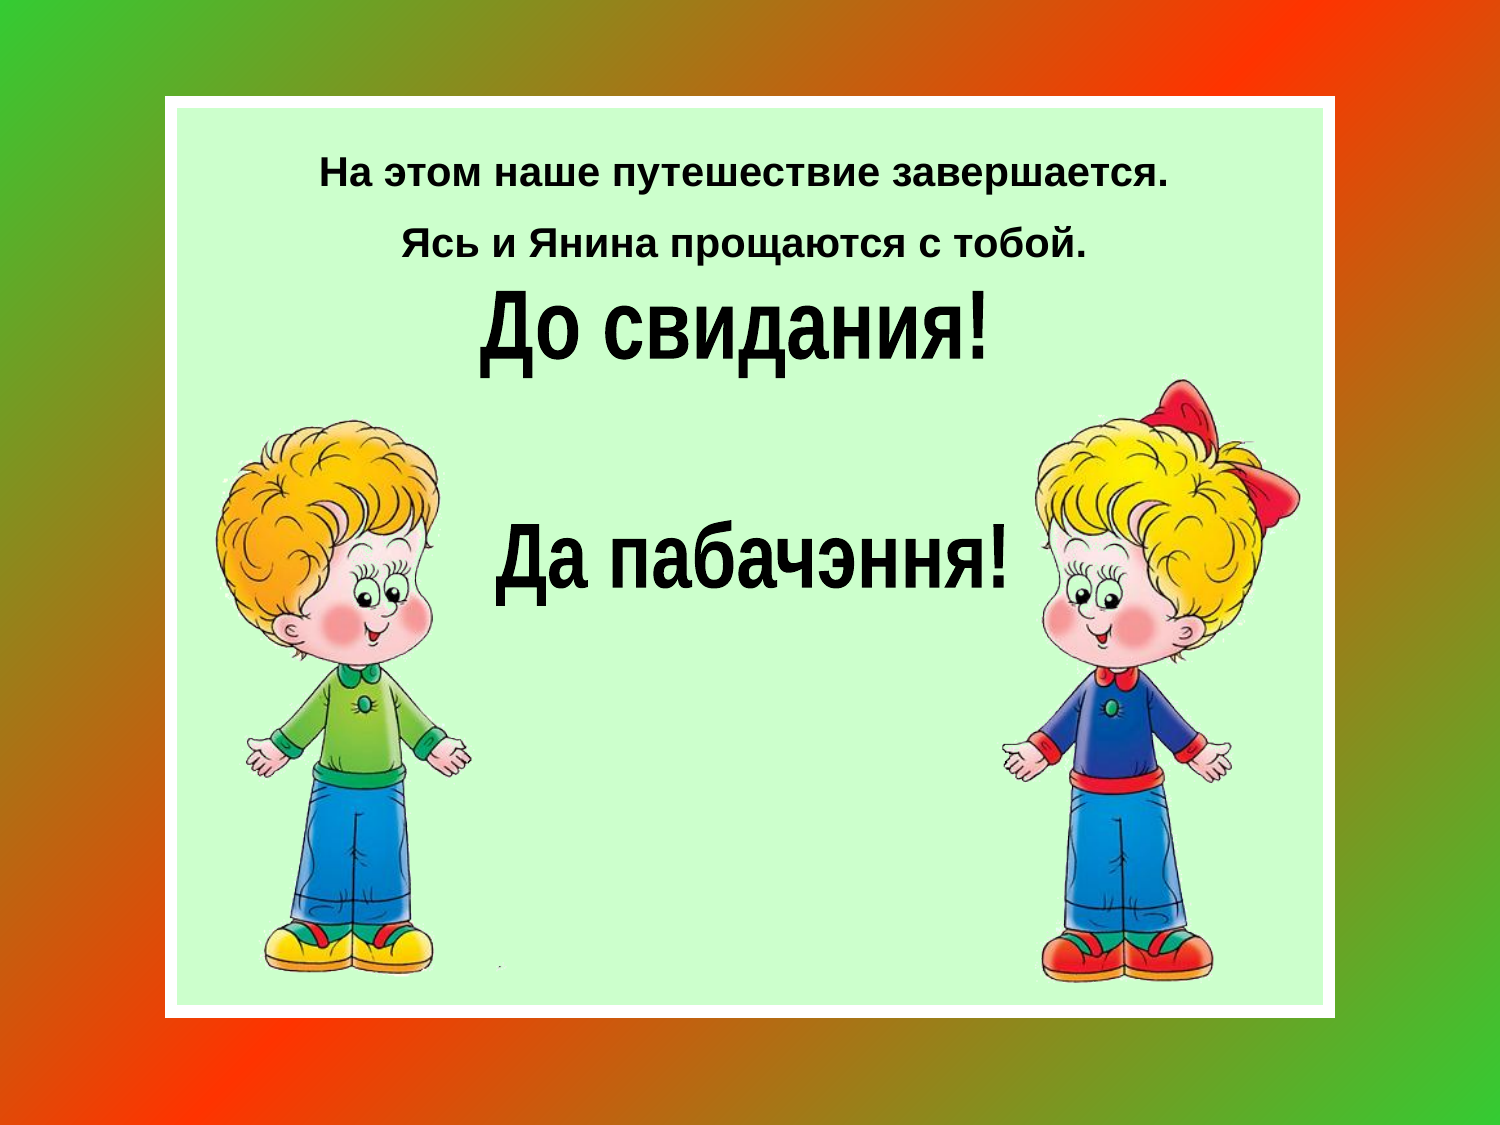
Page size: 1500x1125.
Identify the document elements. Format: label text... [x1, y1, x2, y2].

text_box На этом наше путешествие завершается. Ясь и Янина прощаются с тобой. [194, 137, 1294, 273]
text_box [171, 101, 1329, 1012]
picture [974, 373, 1330, 995]
picture [135, 373, 526, 984]
